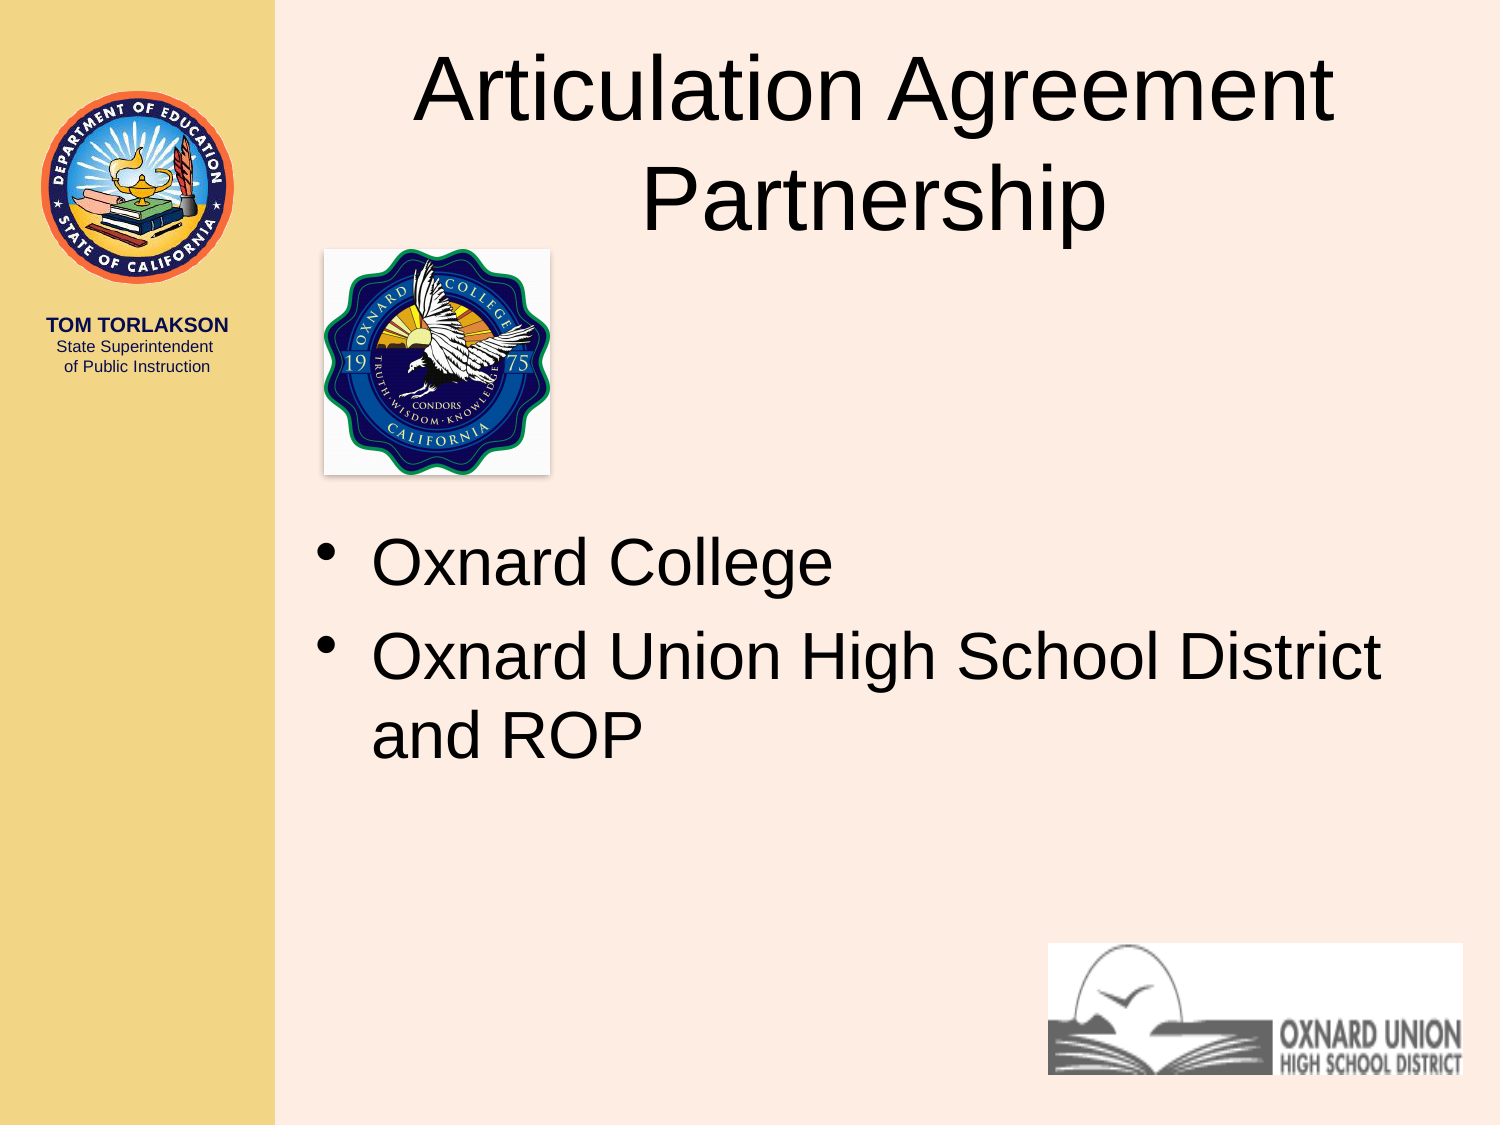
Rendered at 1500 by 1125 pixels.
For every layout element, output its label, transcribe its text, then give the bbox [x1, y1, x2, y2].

picture [324, 249, 551, 476]
picture [24, 74, 250, 300]
title Articulation Agreement Partnership [312, 99, 1438, 288]
picture [1048, 943, 1463, 1076]
list Oxnard College Oxnard Union High School District and ROP [299, 324, 1426, 1001]
